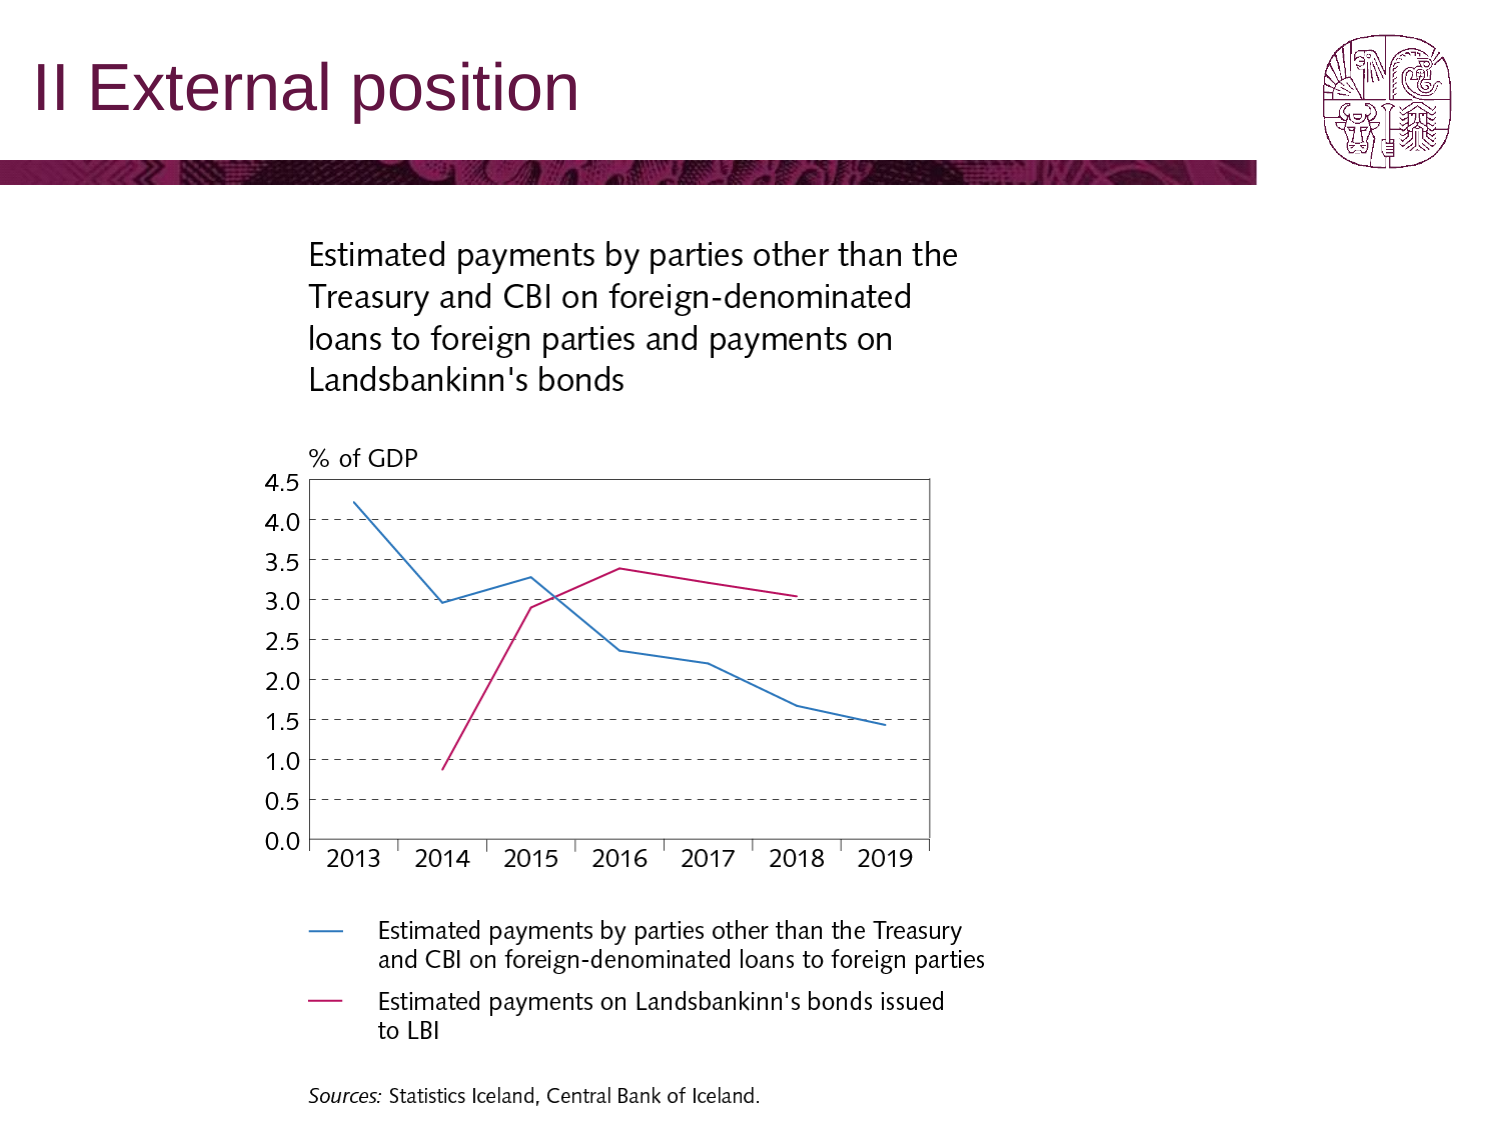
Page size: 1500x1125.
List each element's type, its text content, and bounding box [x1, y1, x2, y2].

picture [265, 191, 985, 1109]
title II External position [17, 19, 1247, 149]
picture [1316, 31, 1456, 173]
picture [0, 160, 1258, 185]
